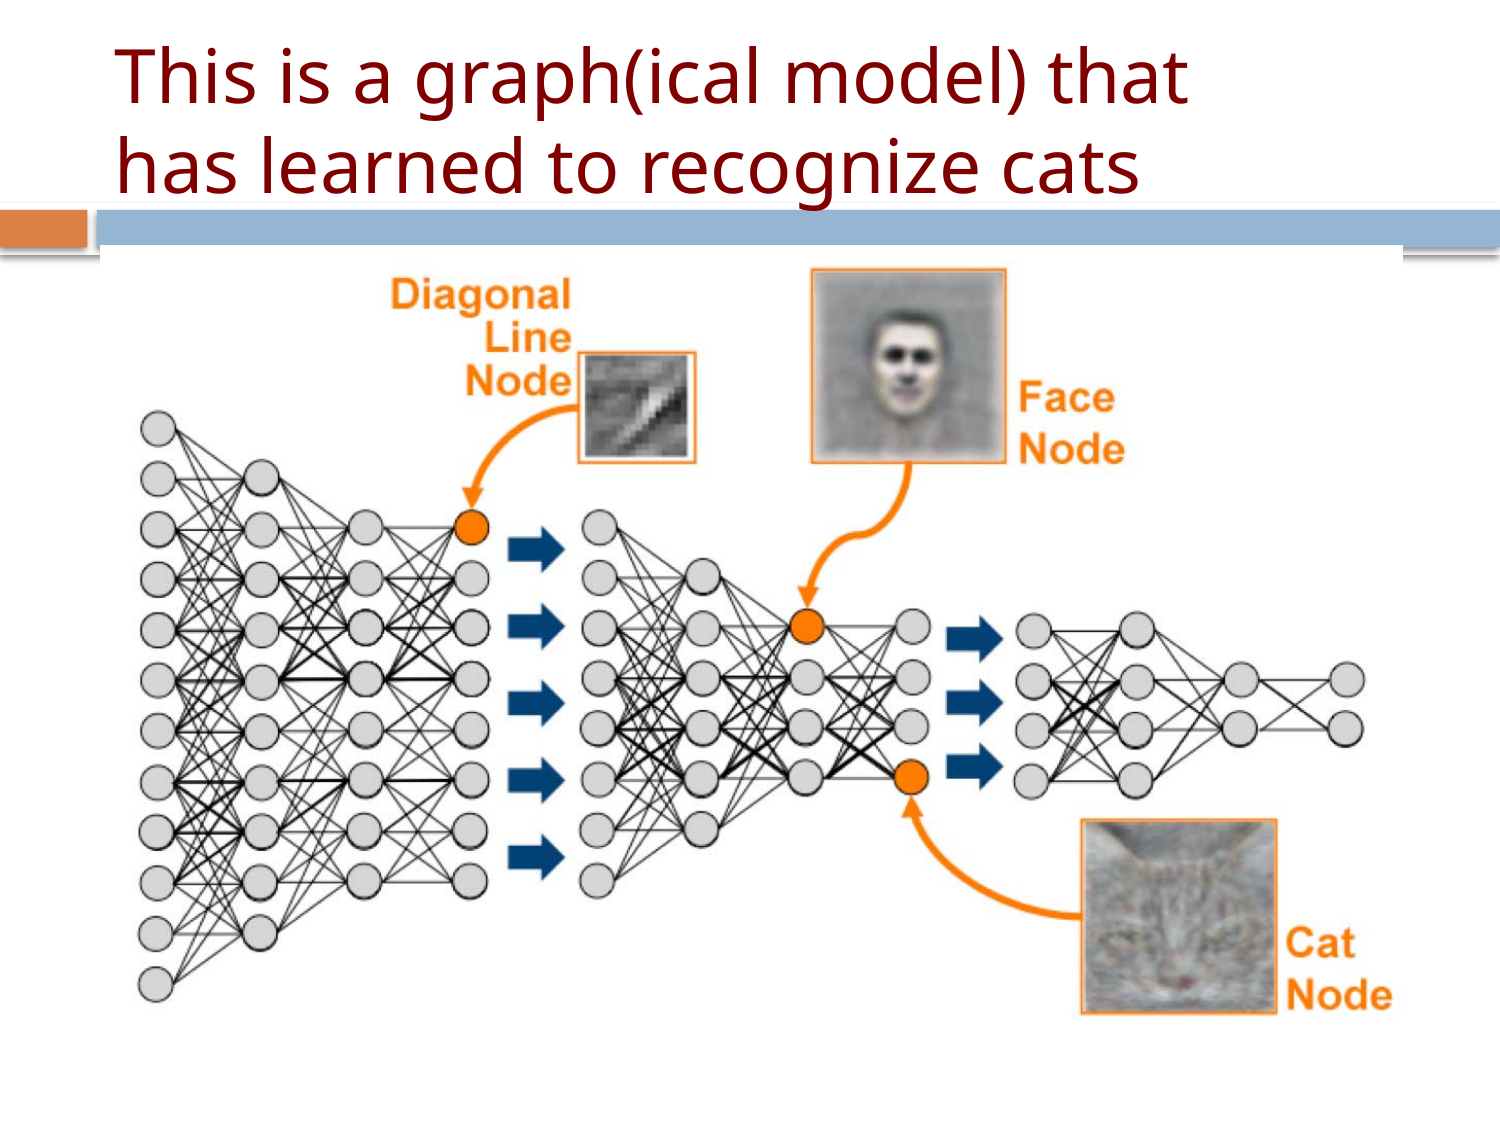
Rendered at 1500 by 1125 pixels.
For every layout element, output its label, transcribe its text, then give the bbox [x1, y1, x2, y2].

title This is a graph(ical model) that has learned to recognize cats [99, 37, 1438, 200]
picture [100, 245, 1403, 1030]
